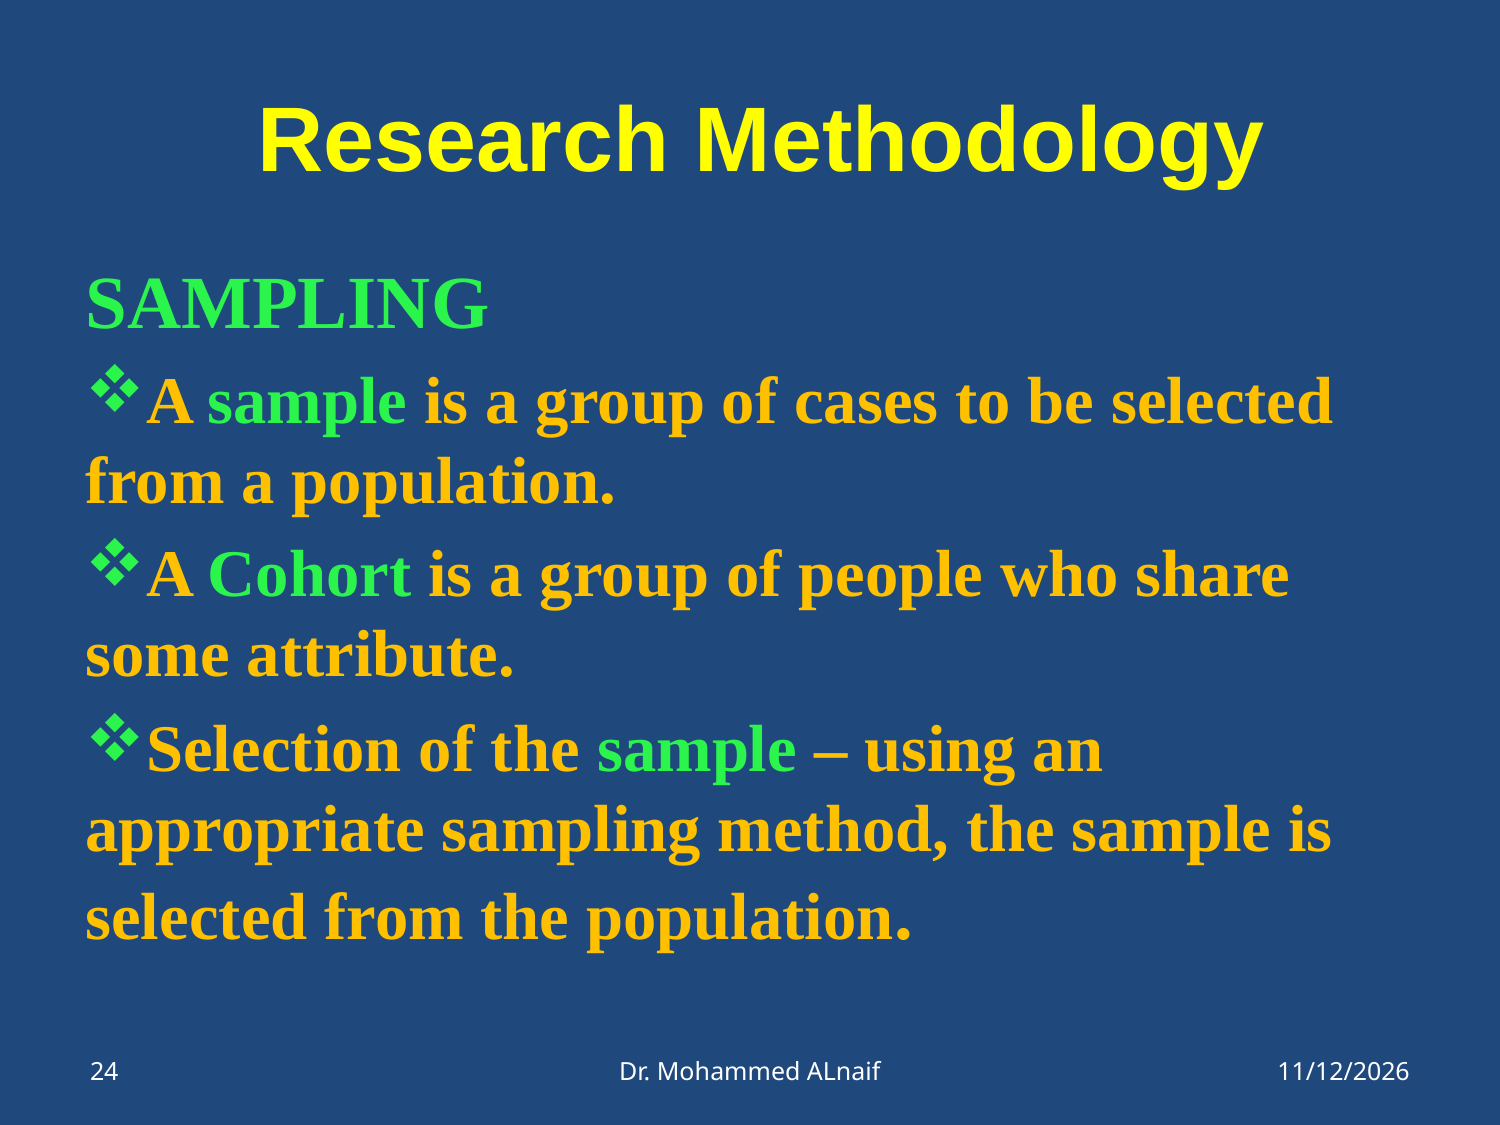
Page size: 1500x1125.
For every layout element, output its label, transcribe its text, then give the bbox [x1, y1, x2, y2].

footer Dr. Mohammed ALnaif [512, 1042, 988, 1103]
slide_number 24 [75, 1042, 425, 1103]
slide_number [1074, 1042, 1425, 1103]
title Research Methodology [199, 35, 1325, 235]
subtitle SAMPLING A sample is a group of cases to be selected from a population. A Cohort is a group of people who share some attribute. Selection of the sample – using an appropriate sampling method, the sample is selected from the population. [70, 246, 1430, 950]
